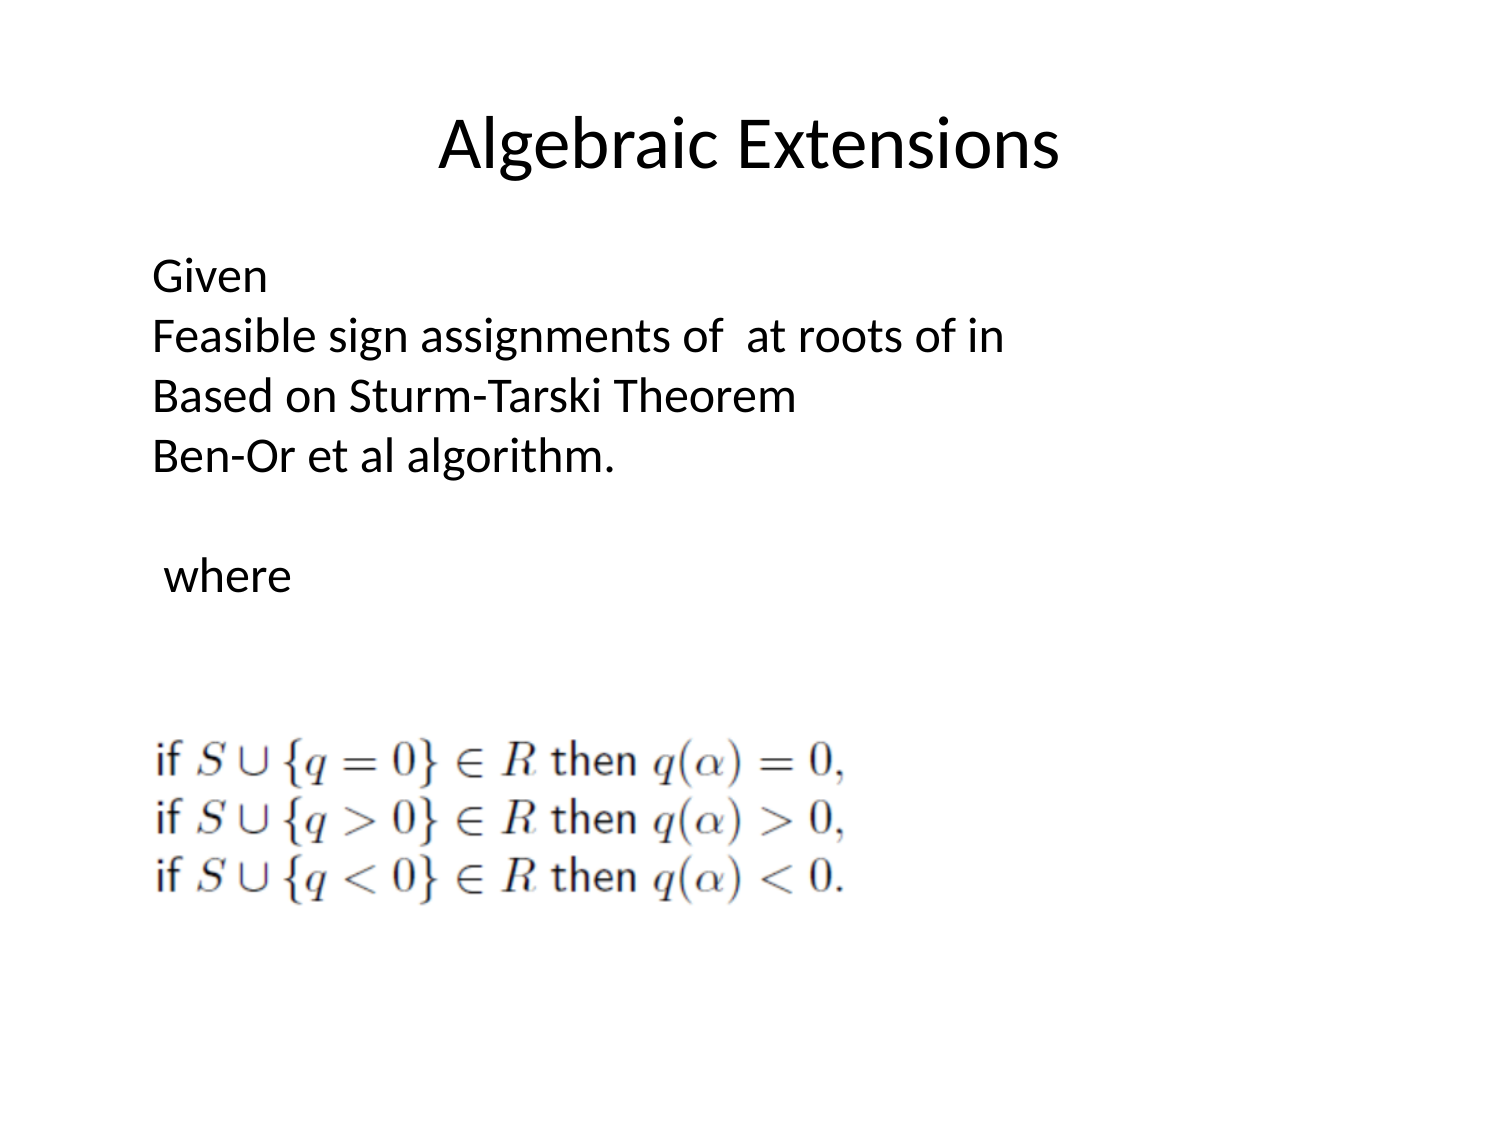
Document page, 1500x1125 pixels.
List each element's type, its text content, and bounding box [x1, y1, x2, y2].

picture [124, 712, 876, 924]
title Algebraic Extensions [75, 45, 1425, 233]
